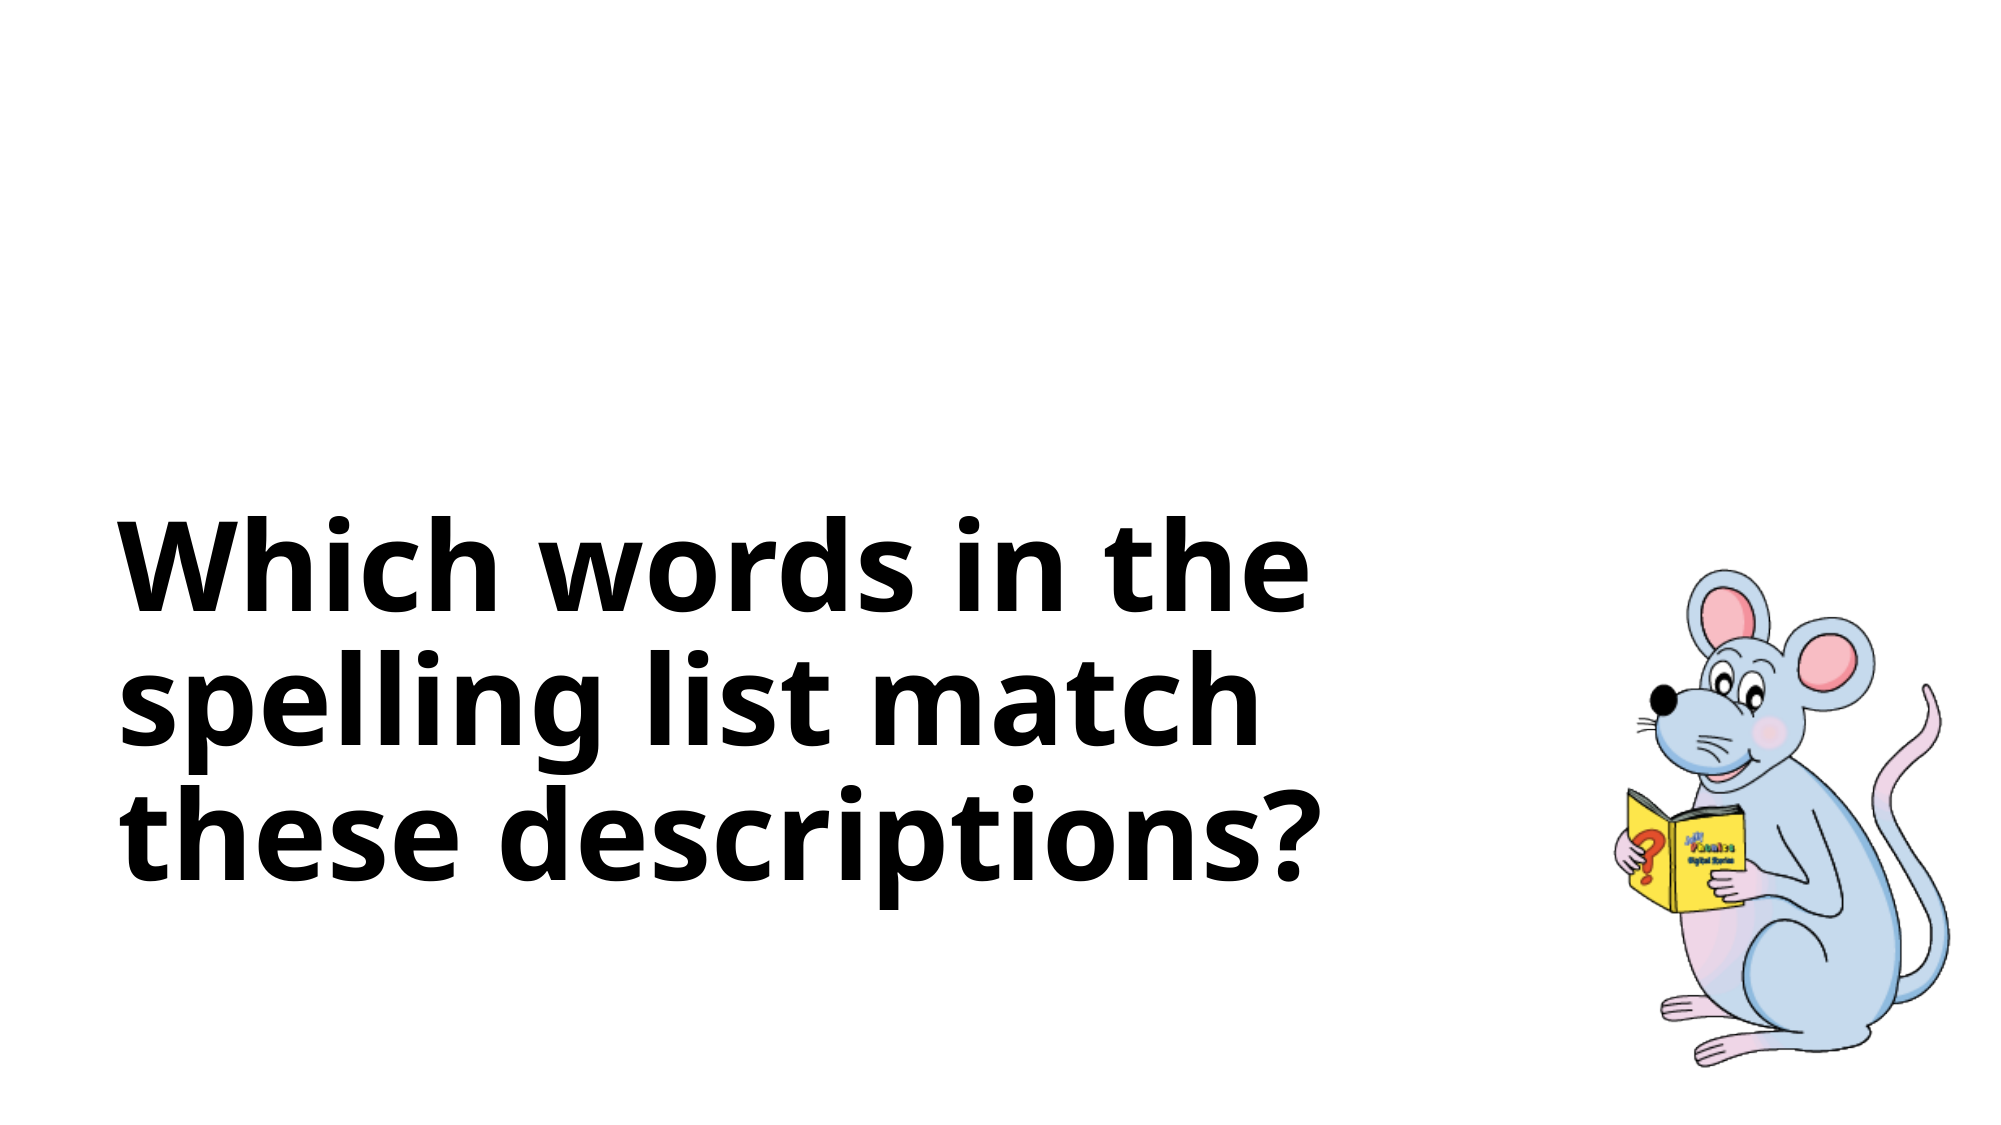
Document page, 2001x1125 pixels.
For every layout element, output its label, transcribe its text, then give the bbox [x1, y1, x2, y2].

text_box Which words in the spelling list match these descriptions? [102, 495, 1347, 989]
picture [1604, 562, 1952, 1073]
